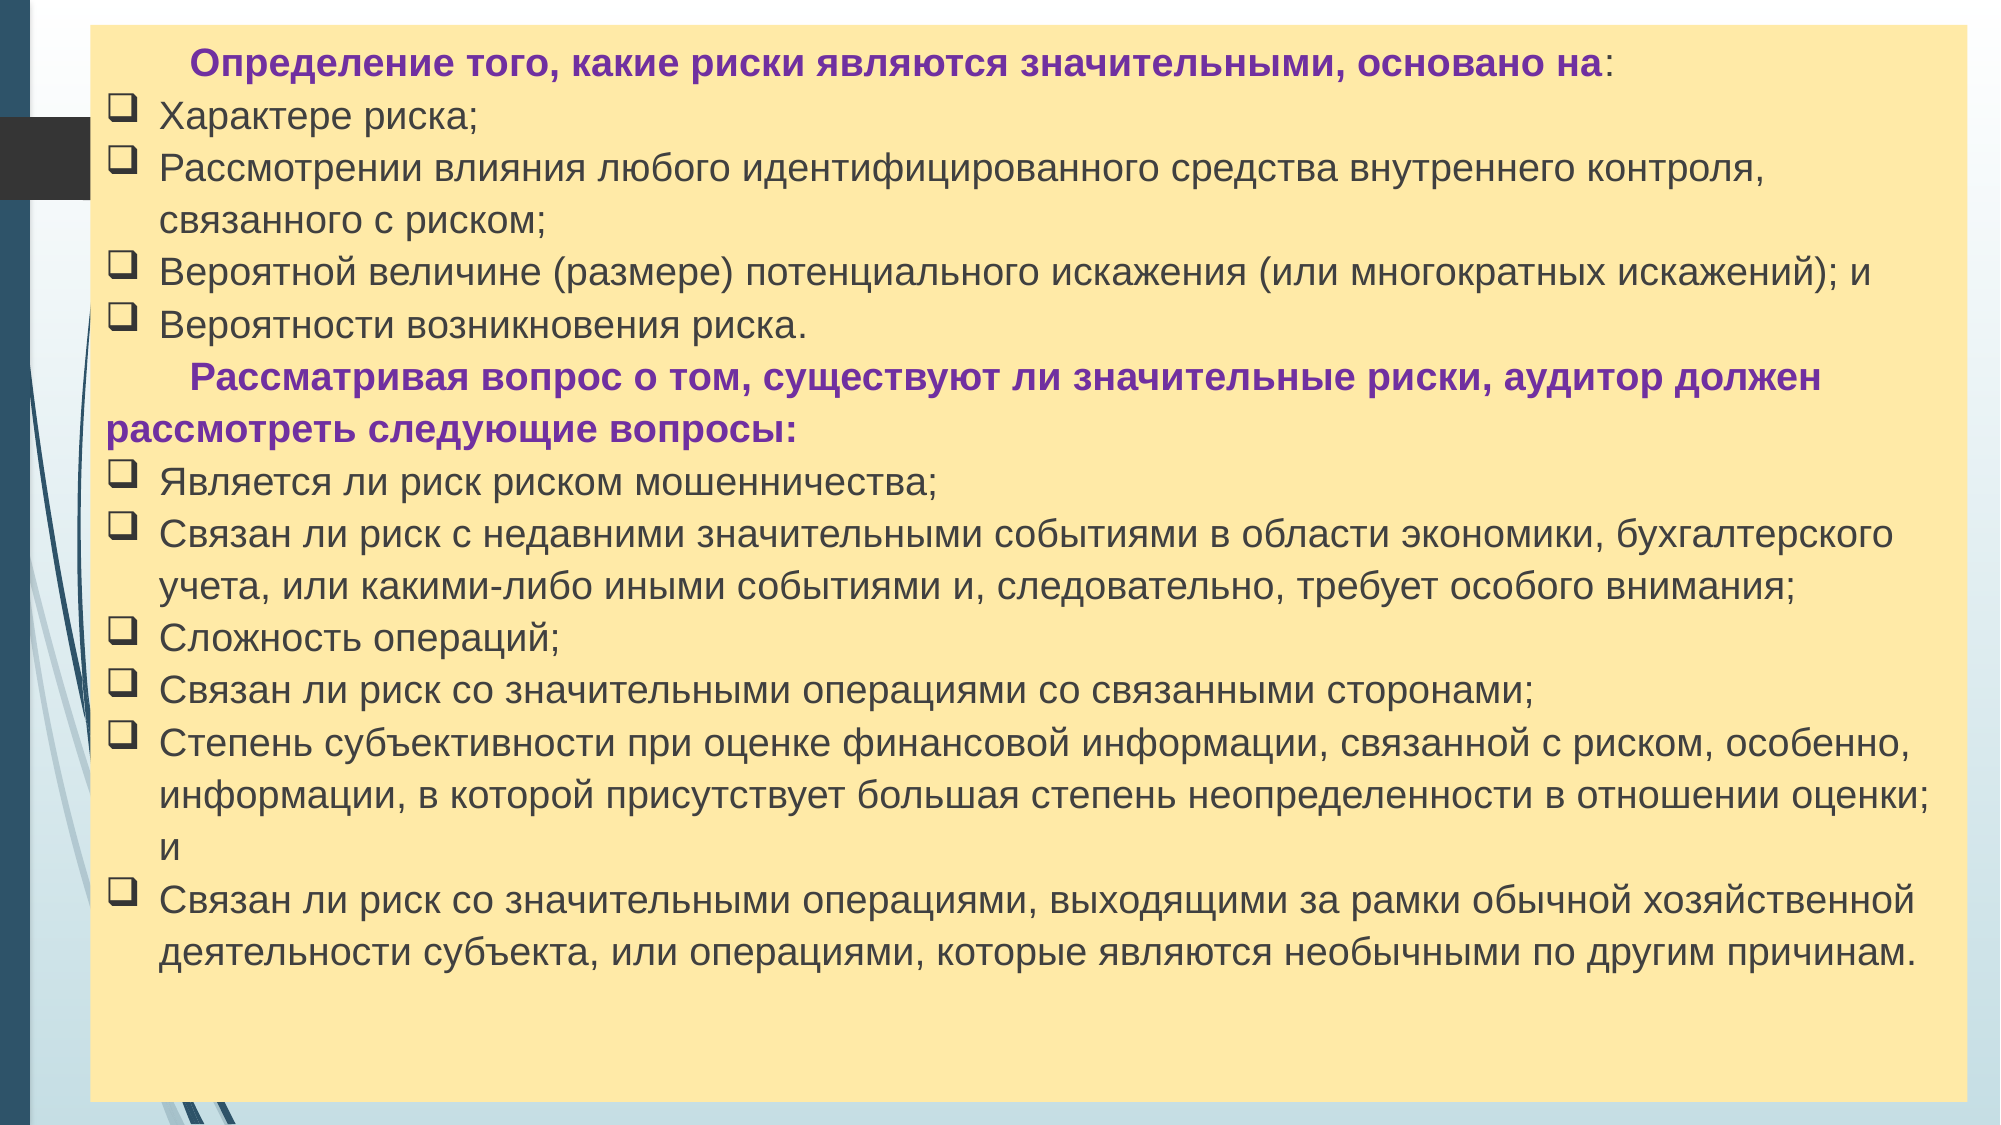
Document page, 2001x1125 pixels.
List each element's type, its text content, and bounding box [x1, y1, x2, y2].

list Определение того, какие риски являются значительными, основано на: Характере риска; Рассмотрении влияния любого идентифицированного средства внутреннего контроля, связанного с риском; Вероятной величине (размере) потенциального искажения (или многократных искажений); и Вероятности возникновения риска. Рассматривая вопрос о том, существуют ли значительные риски, аудитор должен рассмотреть следующие вопросы: Является ли риск риском мошенничества; Связан ли риск с недавними значительными событиями в области экономики, бухгалтерского учета, или какими-либо иными событиями и, следовательно, требует особого внимания; Сложность операций; Связан ли риск со значительными операциями со связанными сторонами; Степень субъективности при оценке финансовой информации, связанной с риском, особенно, информации, в которой присутствует большая степень неопределенности в отношении оценки; и Связан ли риск со значительными операциями, выходящими за рамки обычной хозяйственной деятельности субъекта, или операциями, которые являются необычными по другим причинам. [90, 24, 1968, 1102]
